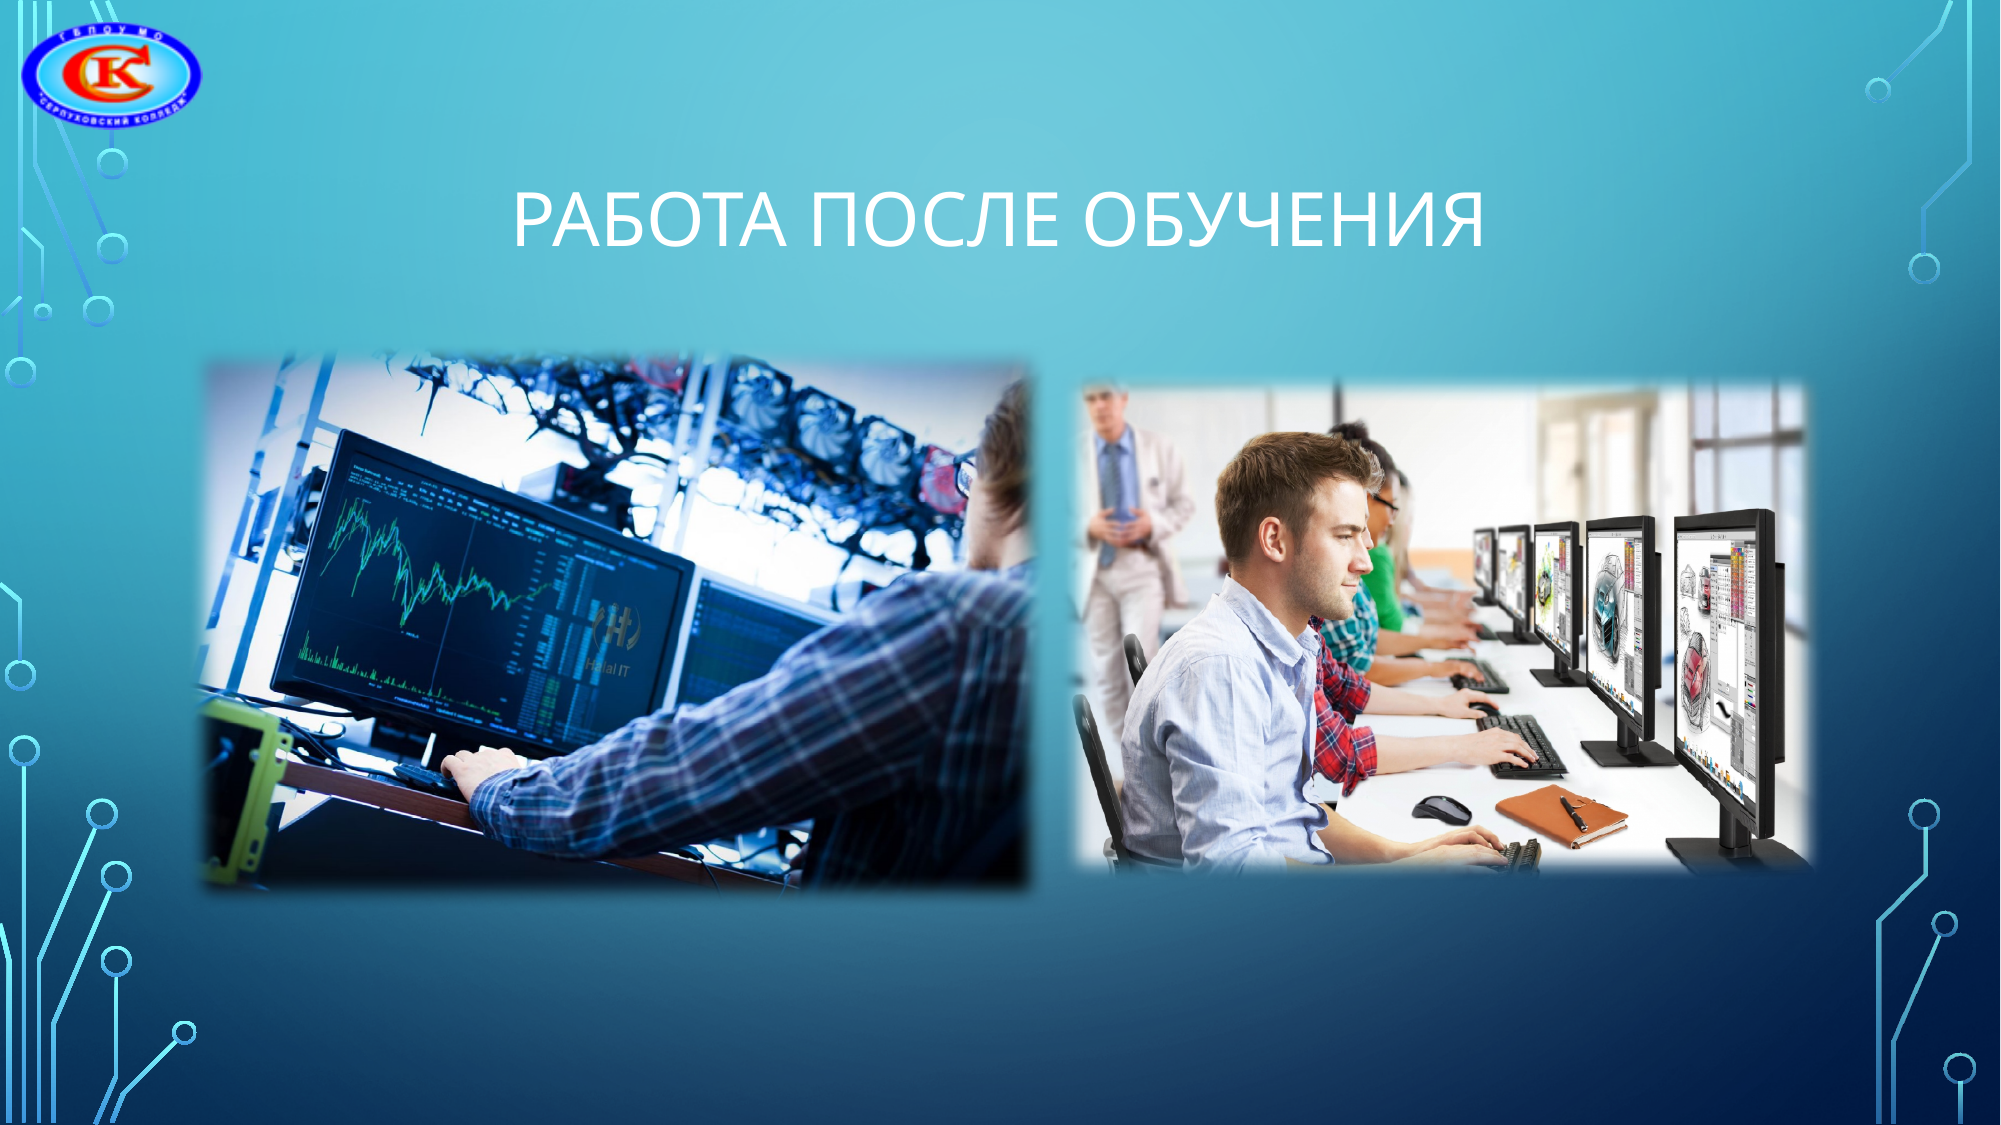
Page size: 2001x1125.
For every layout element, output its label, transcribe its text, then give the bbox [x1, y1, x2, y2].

title Работа после обучения [187, 101, 1813, 344]
picture [1060, 369, 1824, 881]
picture [186, 344, 1047, 908]
picture [21, 22, 203, 130]
